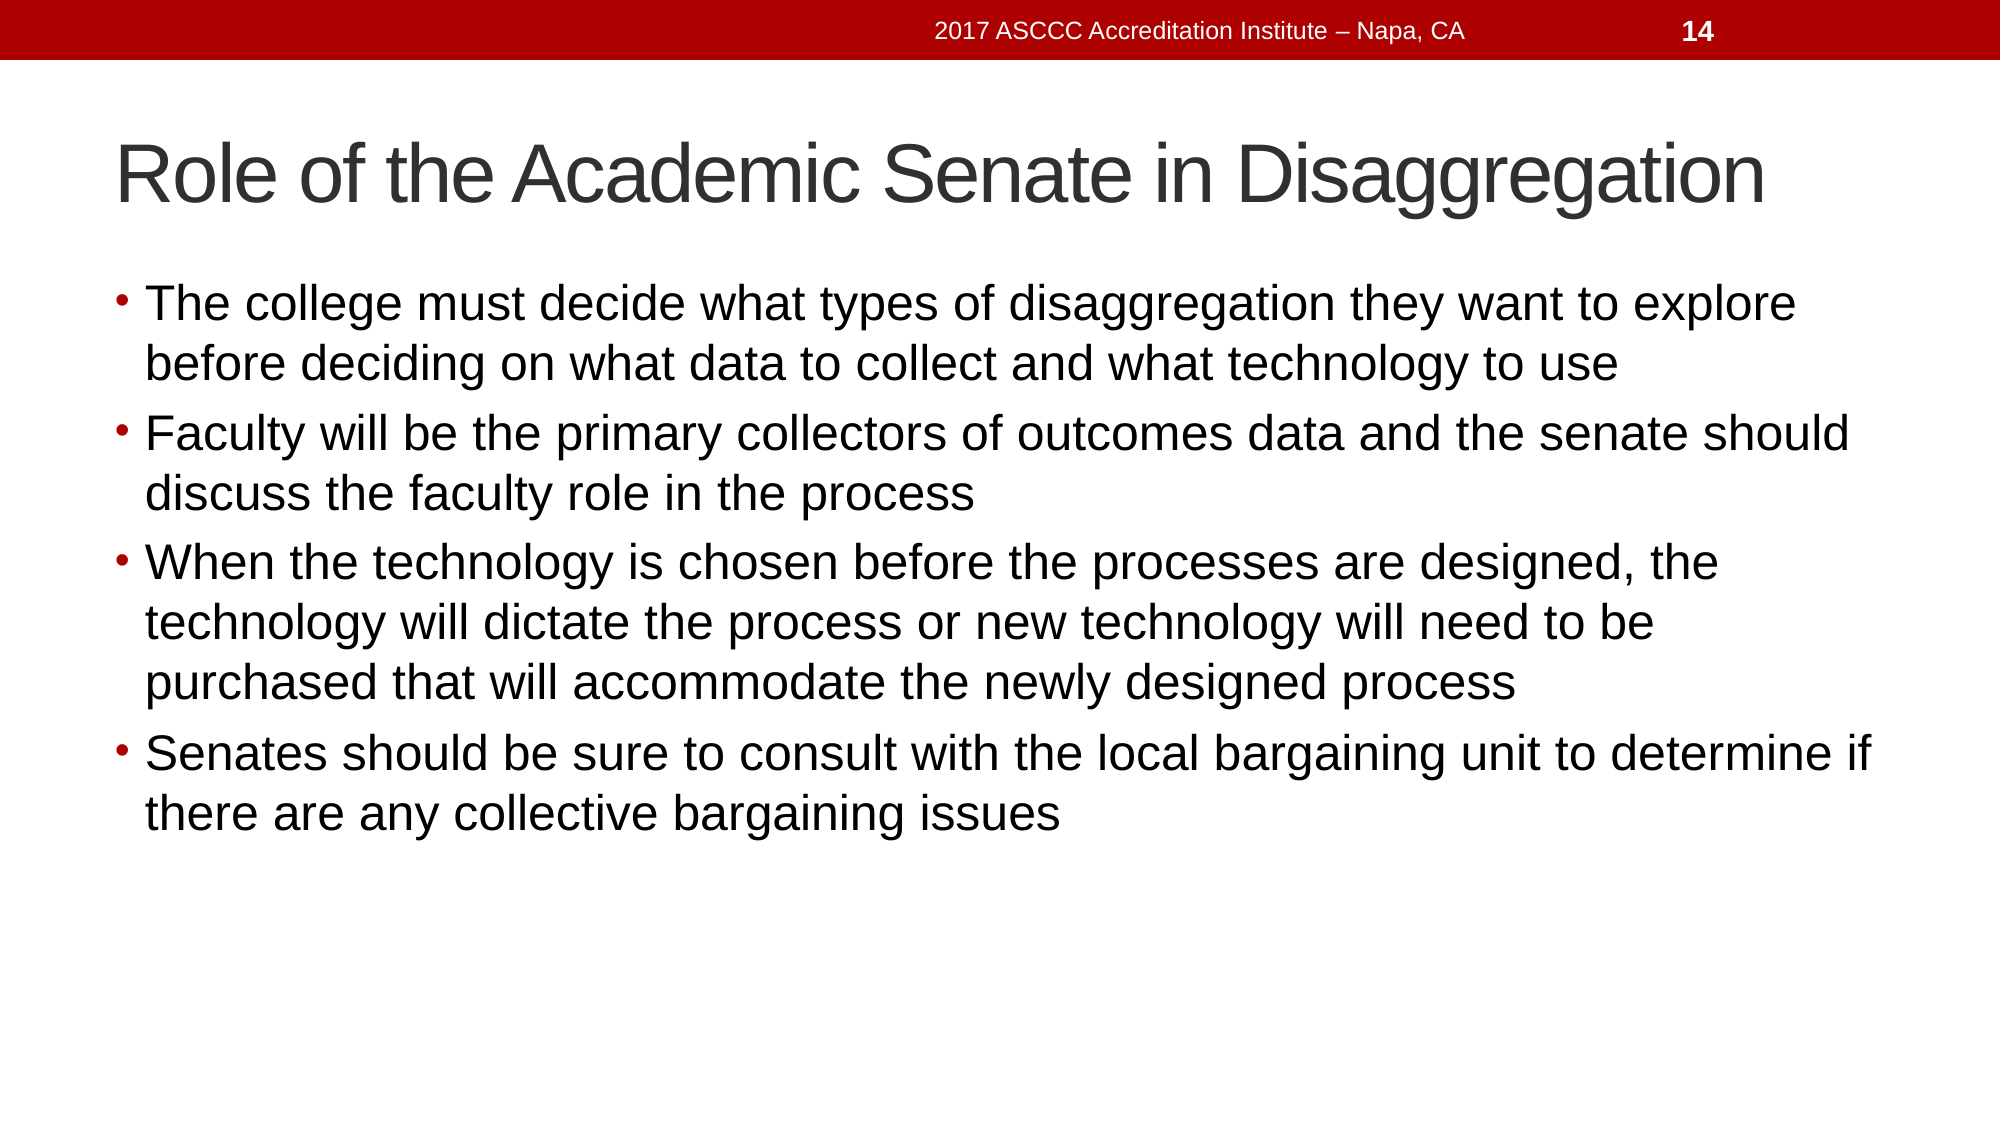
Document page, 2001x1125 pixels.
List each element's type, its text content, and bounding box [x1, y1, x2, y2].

footer 2017 ASCCC Accreditation Institute – Napa, CA [750, 3, 1650, 57]
slide_number 14 [1666, 3, 1900, 57]
list The college must decide what types of disaggregation they want to explore before deciding on what data to collect and what technology to use Faculty will be the primary collectors of outcomes data and the senate should discuss the faculty role in the process When the technology is chosen before the processes are designed, the technology will dictate the process or new technology will need to be purchased that will accommodate the newly designed process Senates should be sure to consult with the local bargaining unit to determine if there are any collective bargaining issues [99, 262, 1900, 1063]
title Role of the Academic Senate in Disaggregation [99, 87, 1900, 250]
